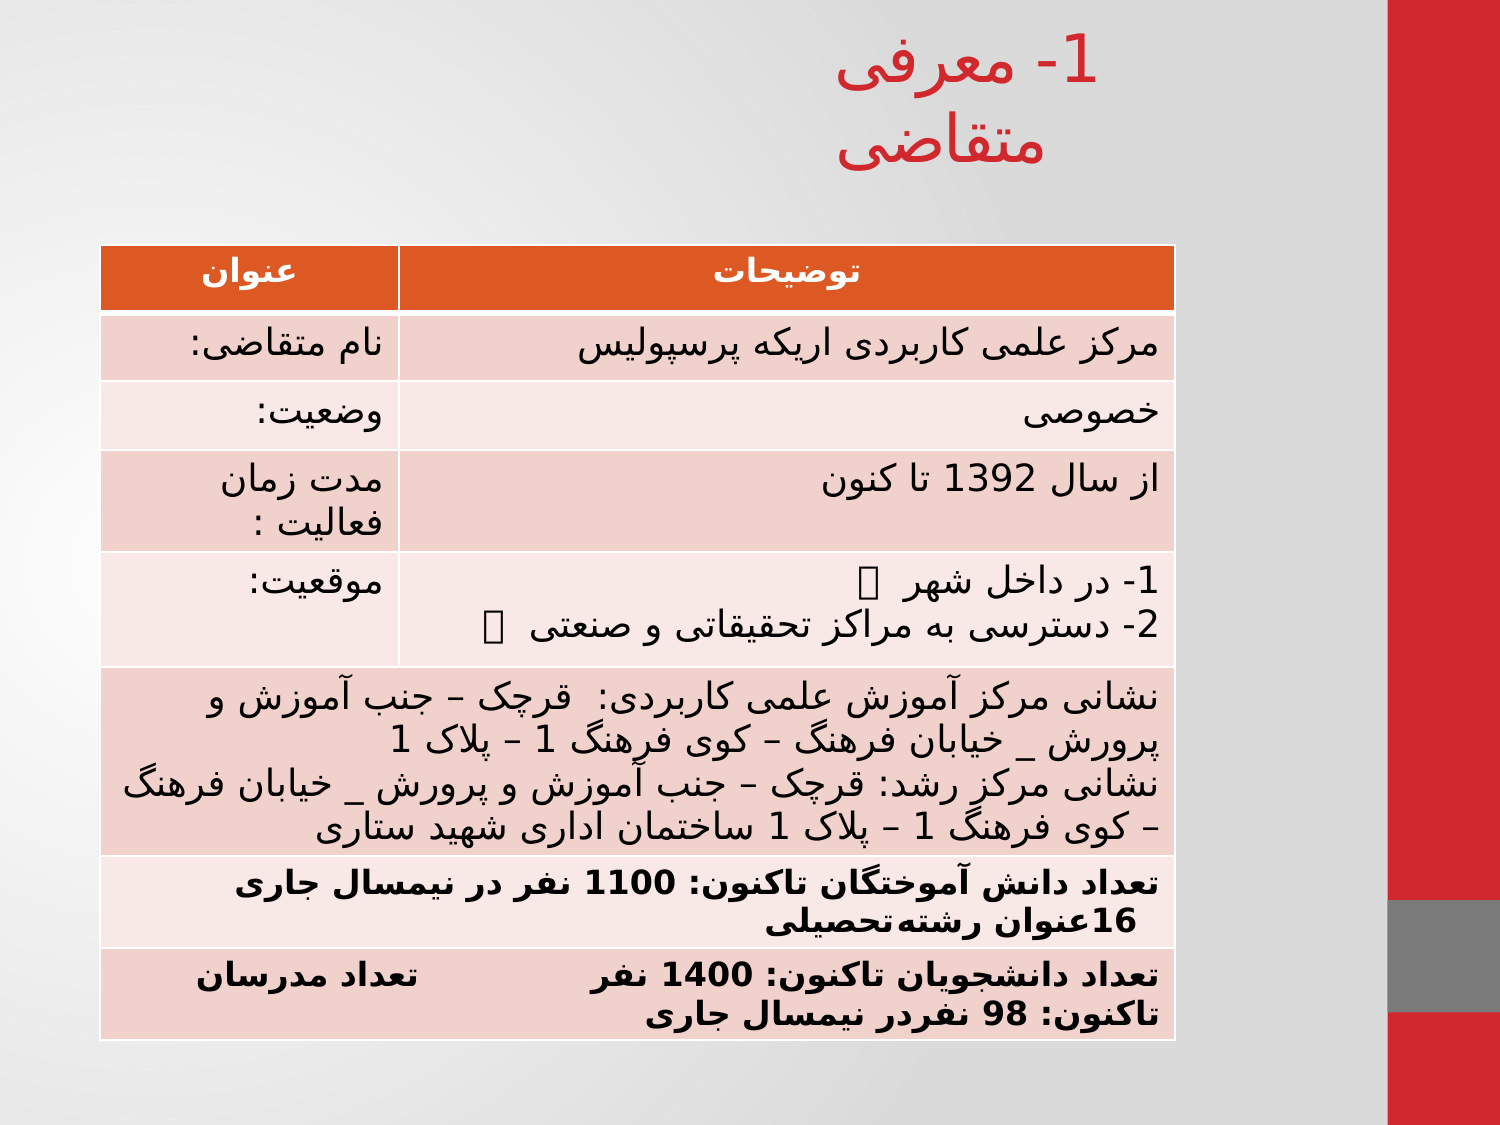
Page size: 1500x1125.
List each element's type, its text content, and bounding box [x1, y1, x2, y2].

table_cell نام متقاضی: [101, 316, 398, 380]
table_cell تعداد دانش آموختگان تاکنون: 1100 نفر در نیمسال جاری 16عنوان رشته تحصیلی [101, 857, 1174, 947]
table_cell تعداد دانشجویان تاکنون: 1400 نفر تعداد مدرسان تاکنون: 98 نفردر نیمسال جاری [101, 949, 1174, 1039]
table_header عنوان [101, 246, 398, 310]
table_cell موقعیت: [101, 553, 398, 666]
table_cell نشانی مرکز آموزش علمی کاربردی: قرچک – جنب آموزش و پرورش _ خیابان فرهنگ – کوی فرهنگ 1 – پلاک 1 نشانی مرکز رشد: قرچک – جنب آموزش و پرورش _ خیابان فرهنگ – کوی فرهنگ 1 – پلاک 1 ساختمان اداری شهید ستاری [101, 668, 1174, 855]
table_cell 1- در داخل شهر  2- دسترسی به مراکز تحقیقاتی و صنعتی  [400, 553, 1174, 666]
table_cell خصوصی [400, 382, 1174, 449]
table_header توضیحات [400, 246, 1174, 310]
title 1- معرفی متقاضی [820, 66, 1294, 183]
table_cell مدت زمان فعالیت : [101, 451, 398, 551]
table_cell از سال 1392 تا کنون [400, 451, 1174, 551]
table_cell مرکز علمی کاربردی اریکه پرسپولیس [400, 316, 1174, 380]
table_cell وضعیت: [101, 382, 398, 449]
